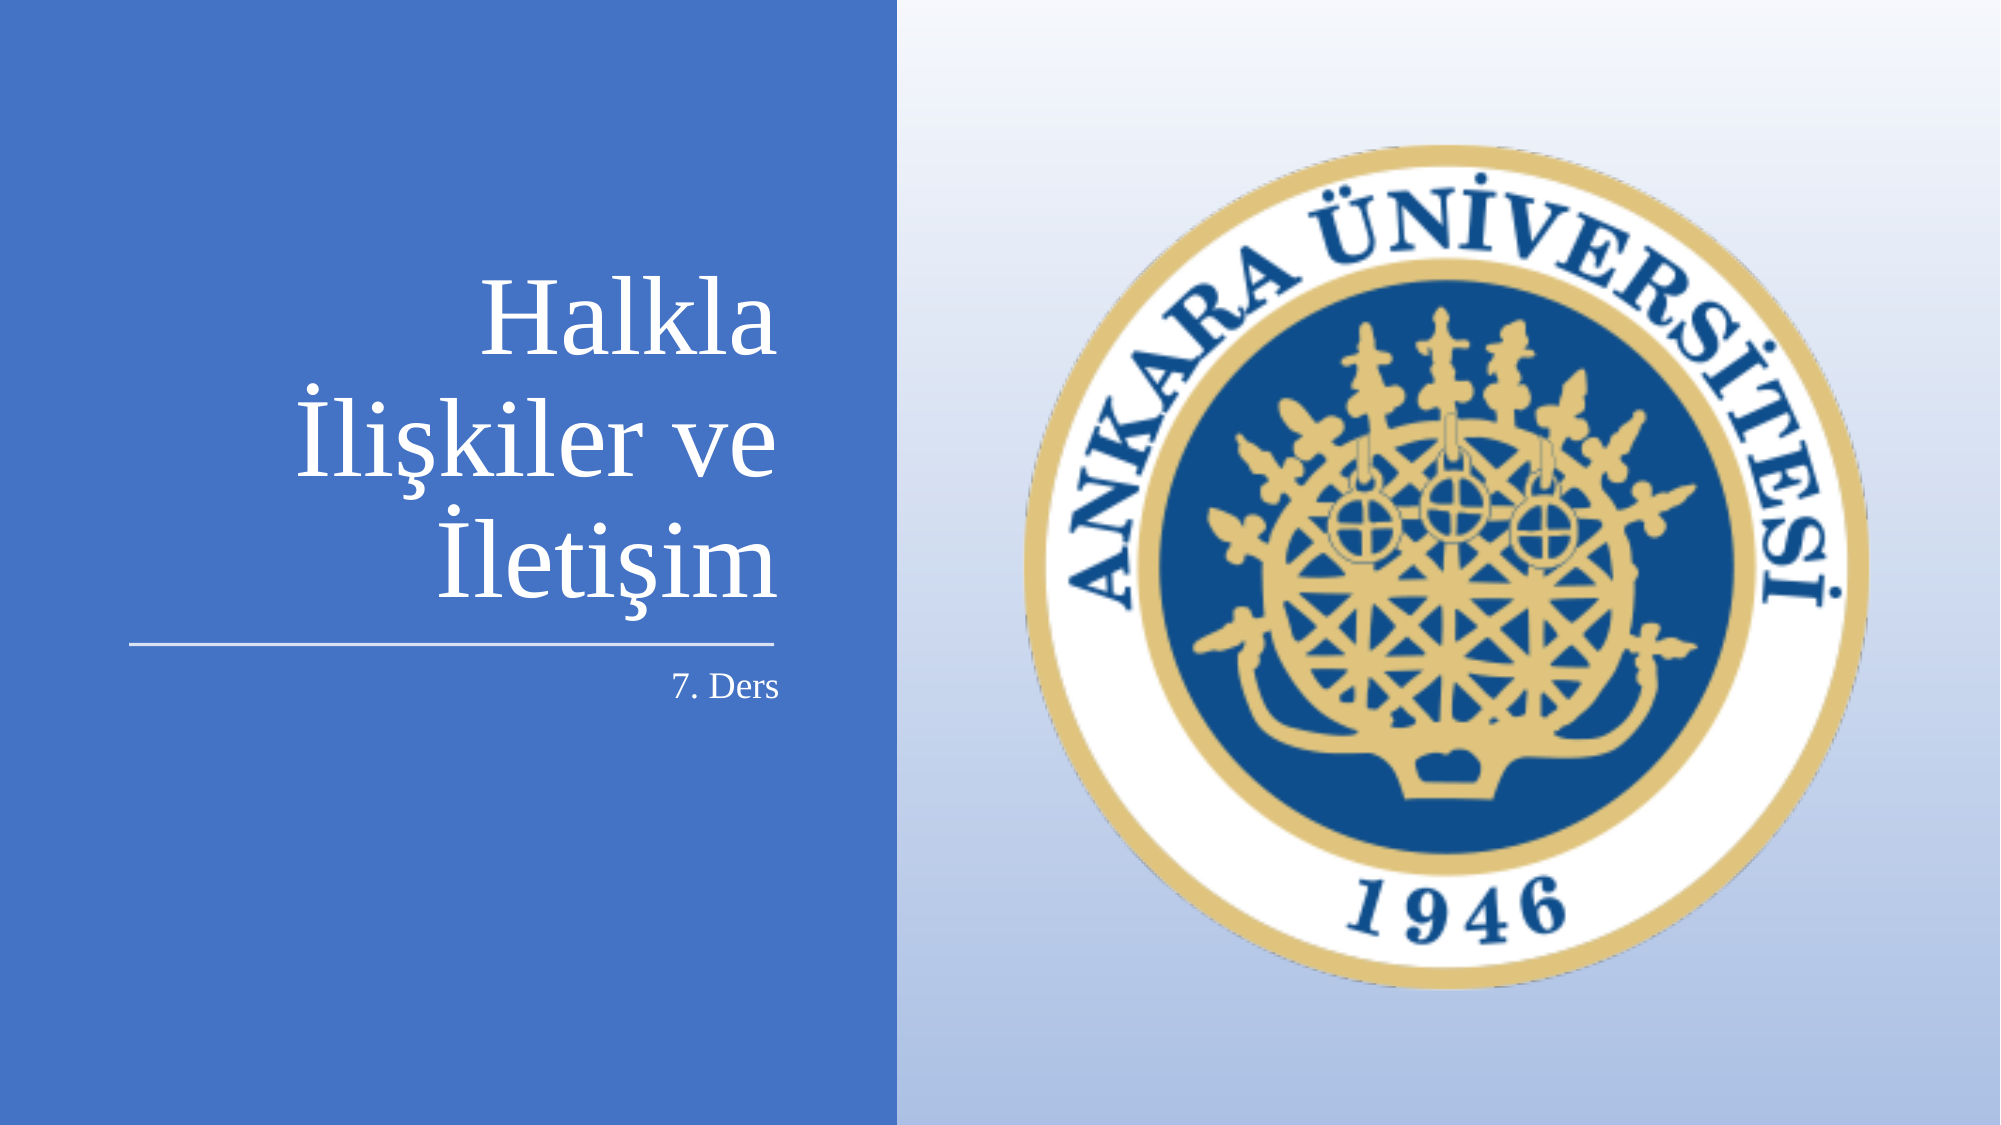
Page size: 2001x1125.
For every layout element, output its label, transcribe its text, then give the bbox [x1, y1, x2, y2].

title Halkla İlişkiler ve İletişim [104, 131, 795, 630]
text_box [0, 0, 898, 1125]
subtitle 7. Ders [104, 658, 795, 1021]
picture [999, 120, 1896, 1005]
